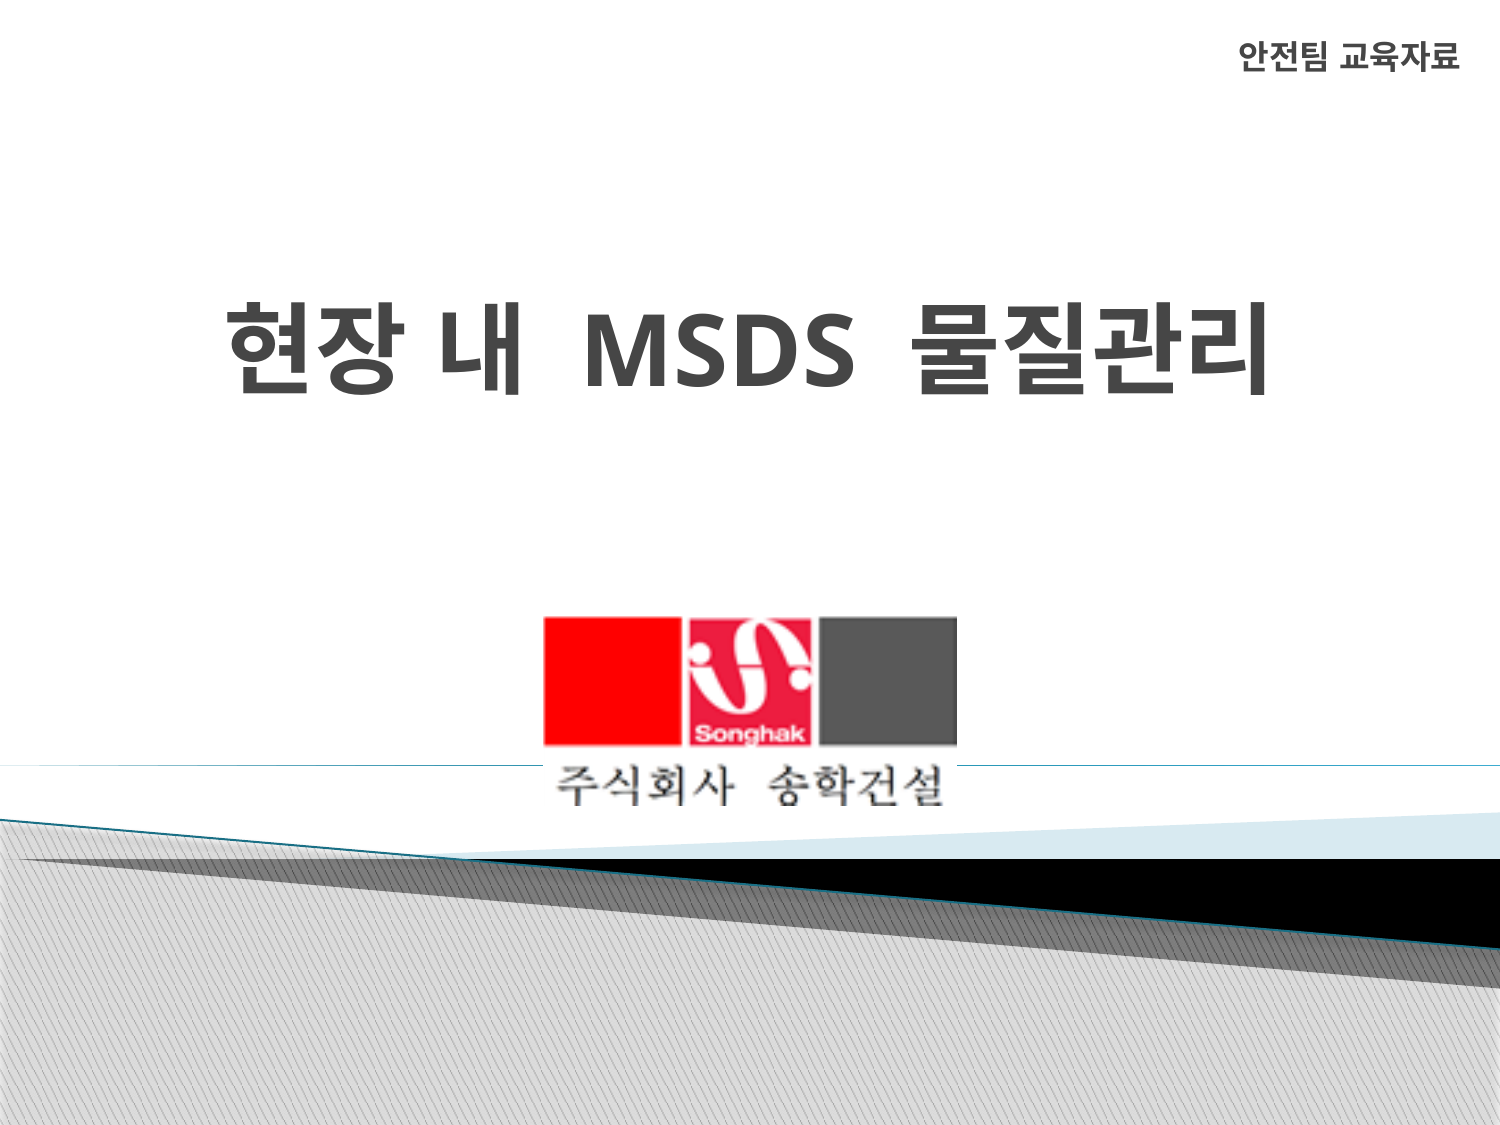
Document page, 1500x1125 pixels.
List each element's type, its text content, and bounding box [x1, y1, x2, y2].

picture [543, 616, 957, 806]
title 현장 내 MSDS 물질관리 [0, 224, 1500, 414]
subtitle 안전팀 교육자료 [1210, 0, 1500, 114]
picture [5, 859, 1500, 989]
